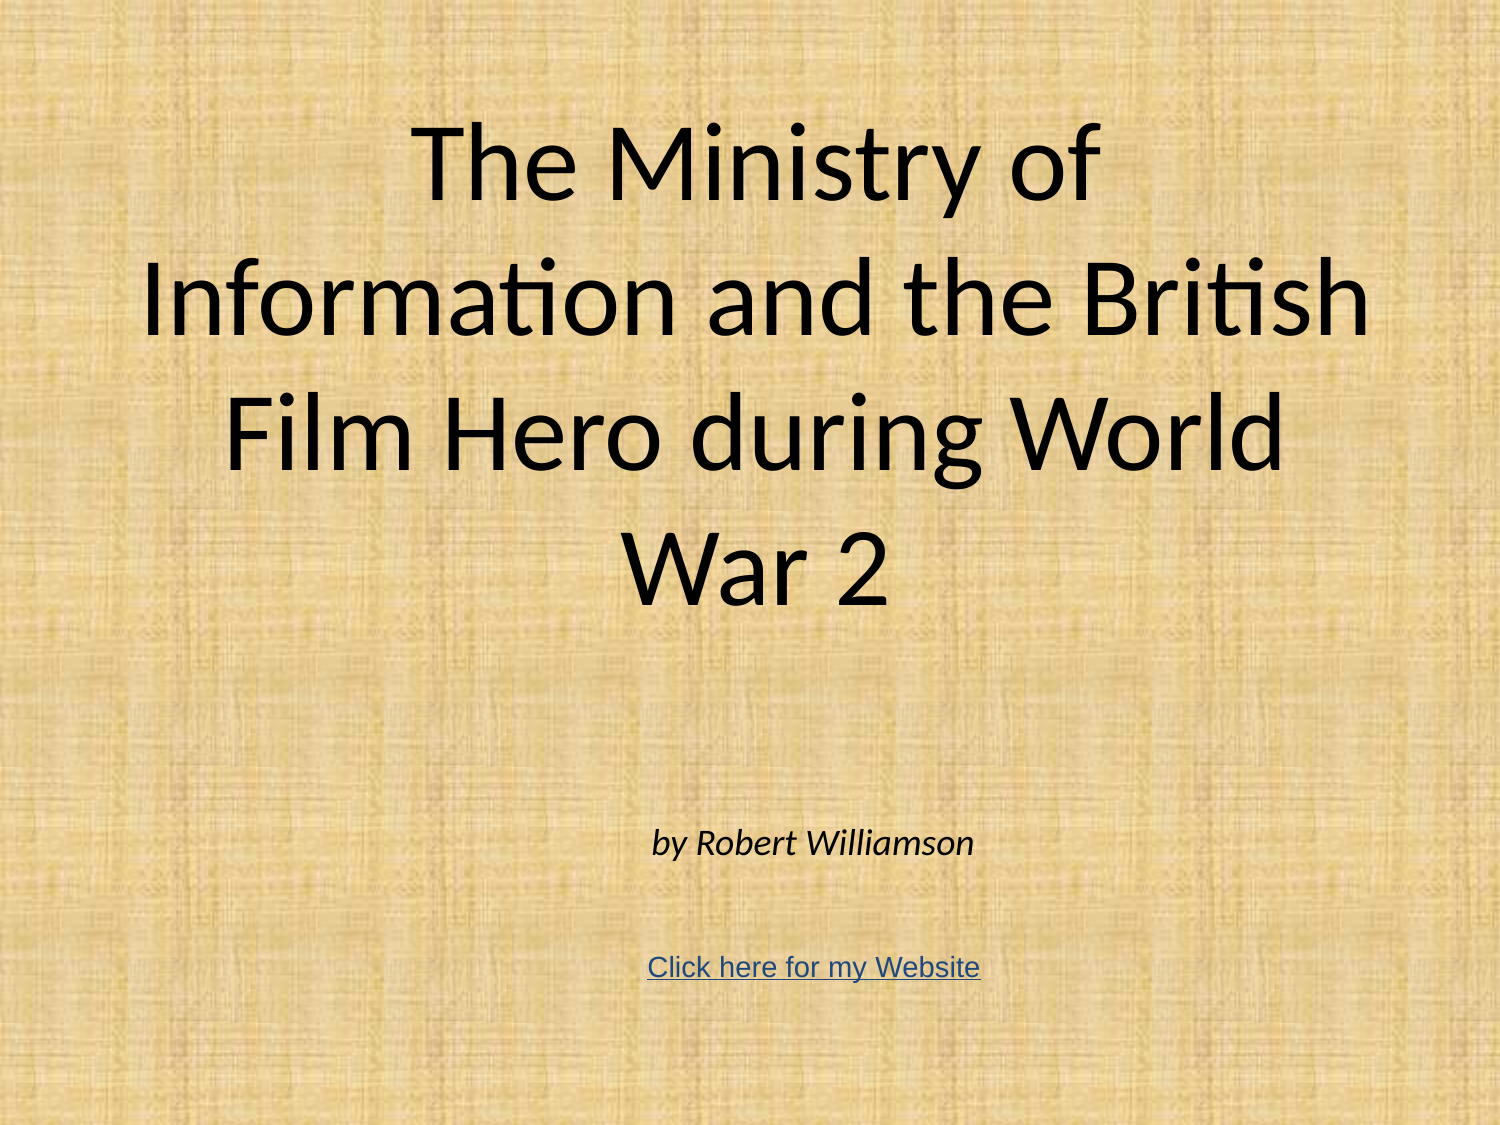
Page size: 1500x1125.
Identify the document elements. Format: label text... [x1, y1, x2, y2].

text_box by Robert Williamson [336, 810, 1294, 872]
picture [0, 0, 1500, 1125]
title The Ministry of Information and the British Film Hero during World War 2 [112, 184, 1400, 693]
text_box Click here for my Website [364, 940, 1264, 991]
